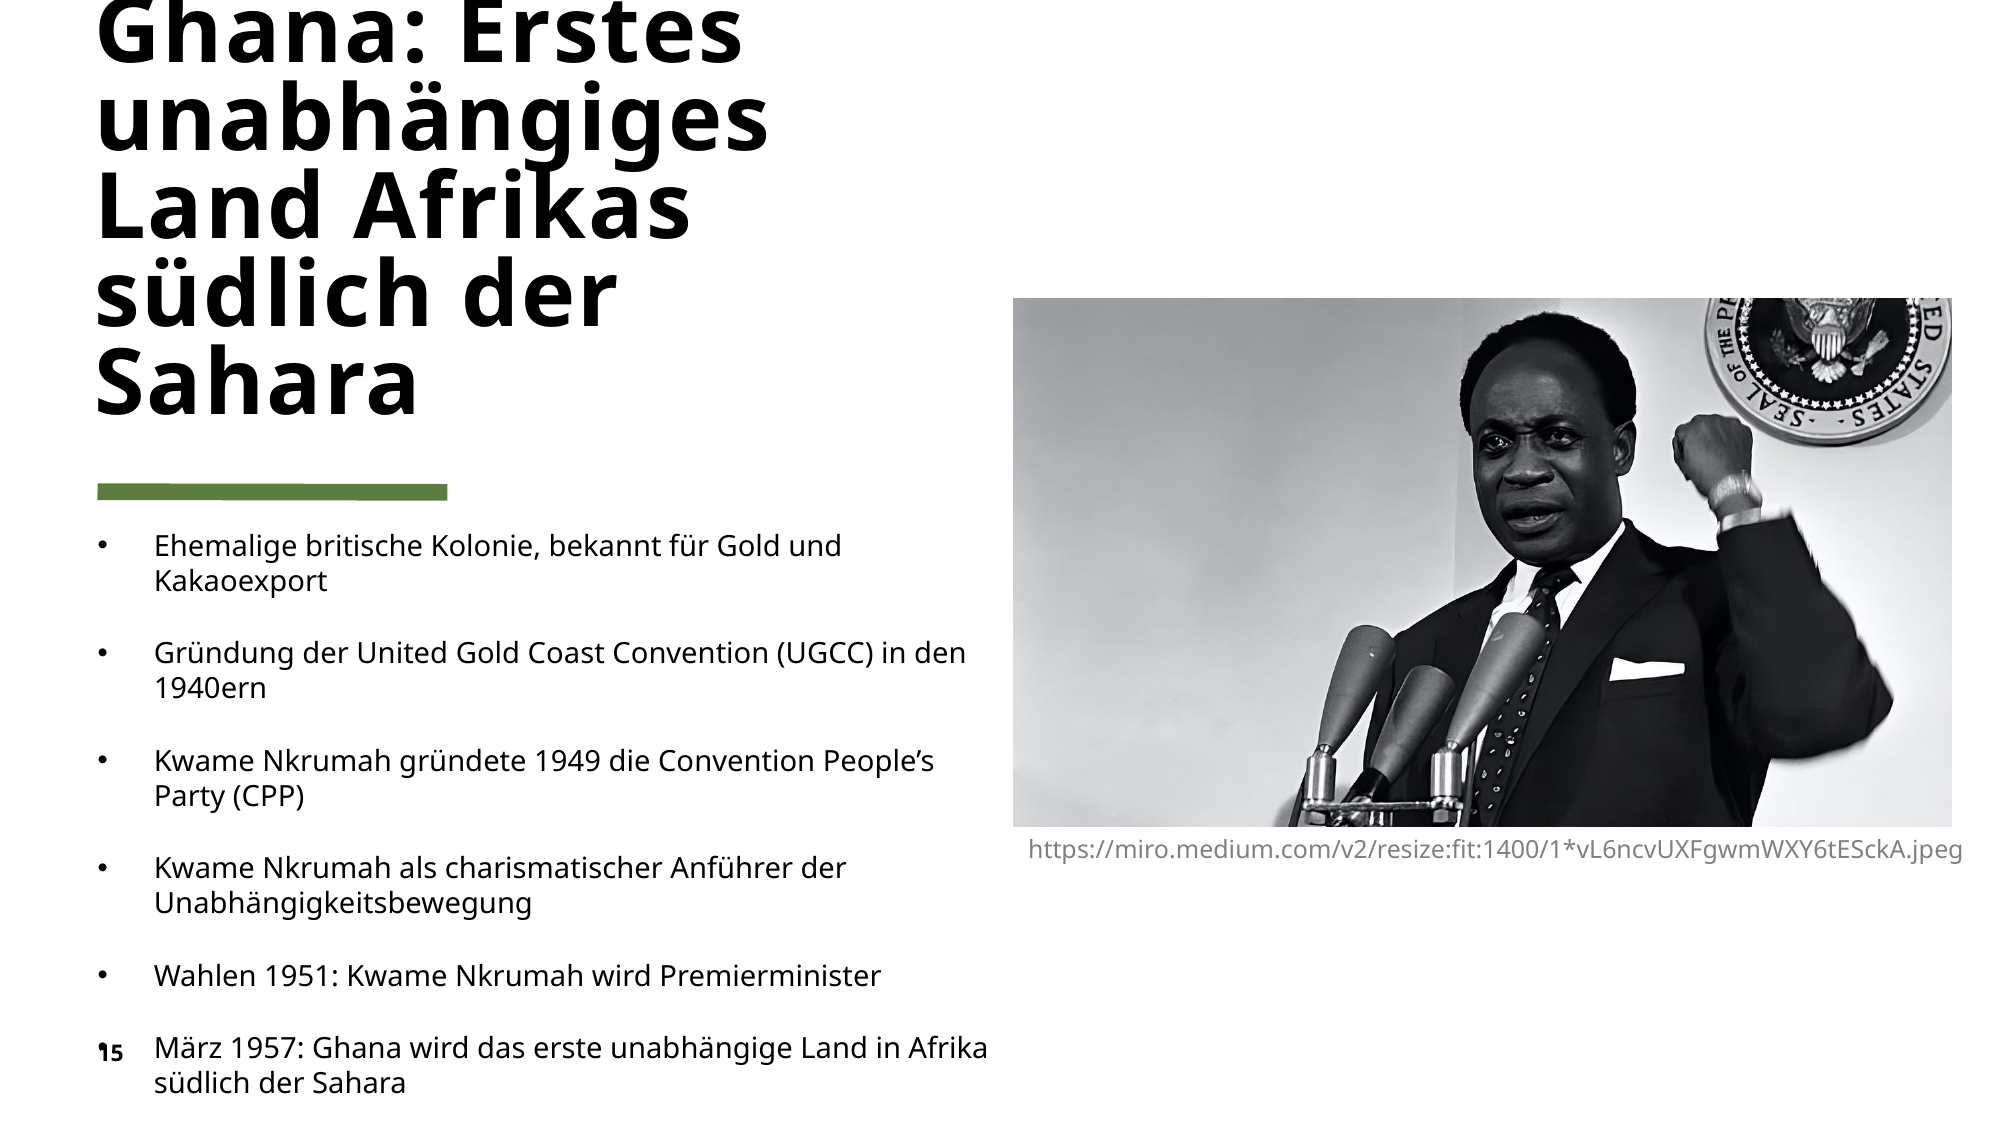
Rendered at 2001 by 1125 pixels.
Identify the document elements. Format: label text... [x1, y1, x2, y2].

title Ghana: Erstes unabhängiges Land Afrikas südlich der Sahara [94, 45, 896, 432]
list Ehemalige britische Kolonie, bekannt für Gold und Kakaoexport Gründung der United Gold Coast Convention (UGCC) in den 1940ern Kwame Nkrumah gründete 1949 die Convention People’s Party (CPP) Kwame Nkrumah als charismatischer Anführer der Unabhängigkeitsbewegung Wahlen 1951: Kwame Nkrumah wird Premierminister März 1957: Ghana wird das erste unabhängige Land in Afrika südlich der Sahara [97, 489, 1000, 981]
text_box https://miro.medium.com/v2/resize:fit:1400/1*vL6ncvUXFgwmWXY6tESckA.jpeg [1013, 826, 2000, 872]
picture [1013, 298, 1952, 827]
slide_number 15 [97, 1038, 184, 1080]
